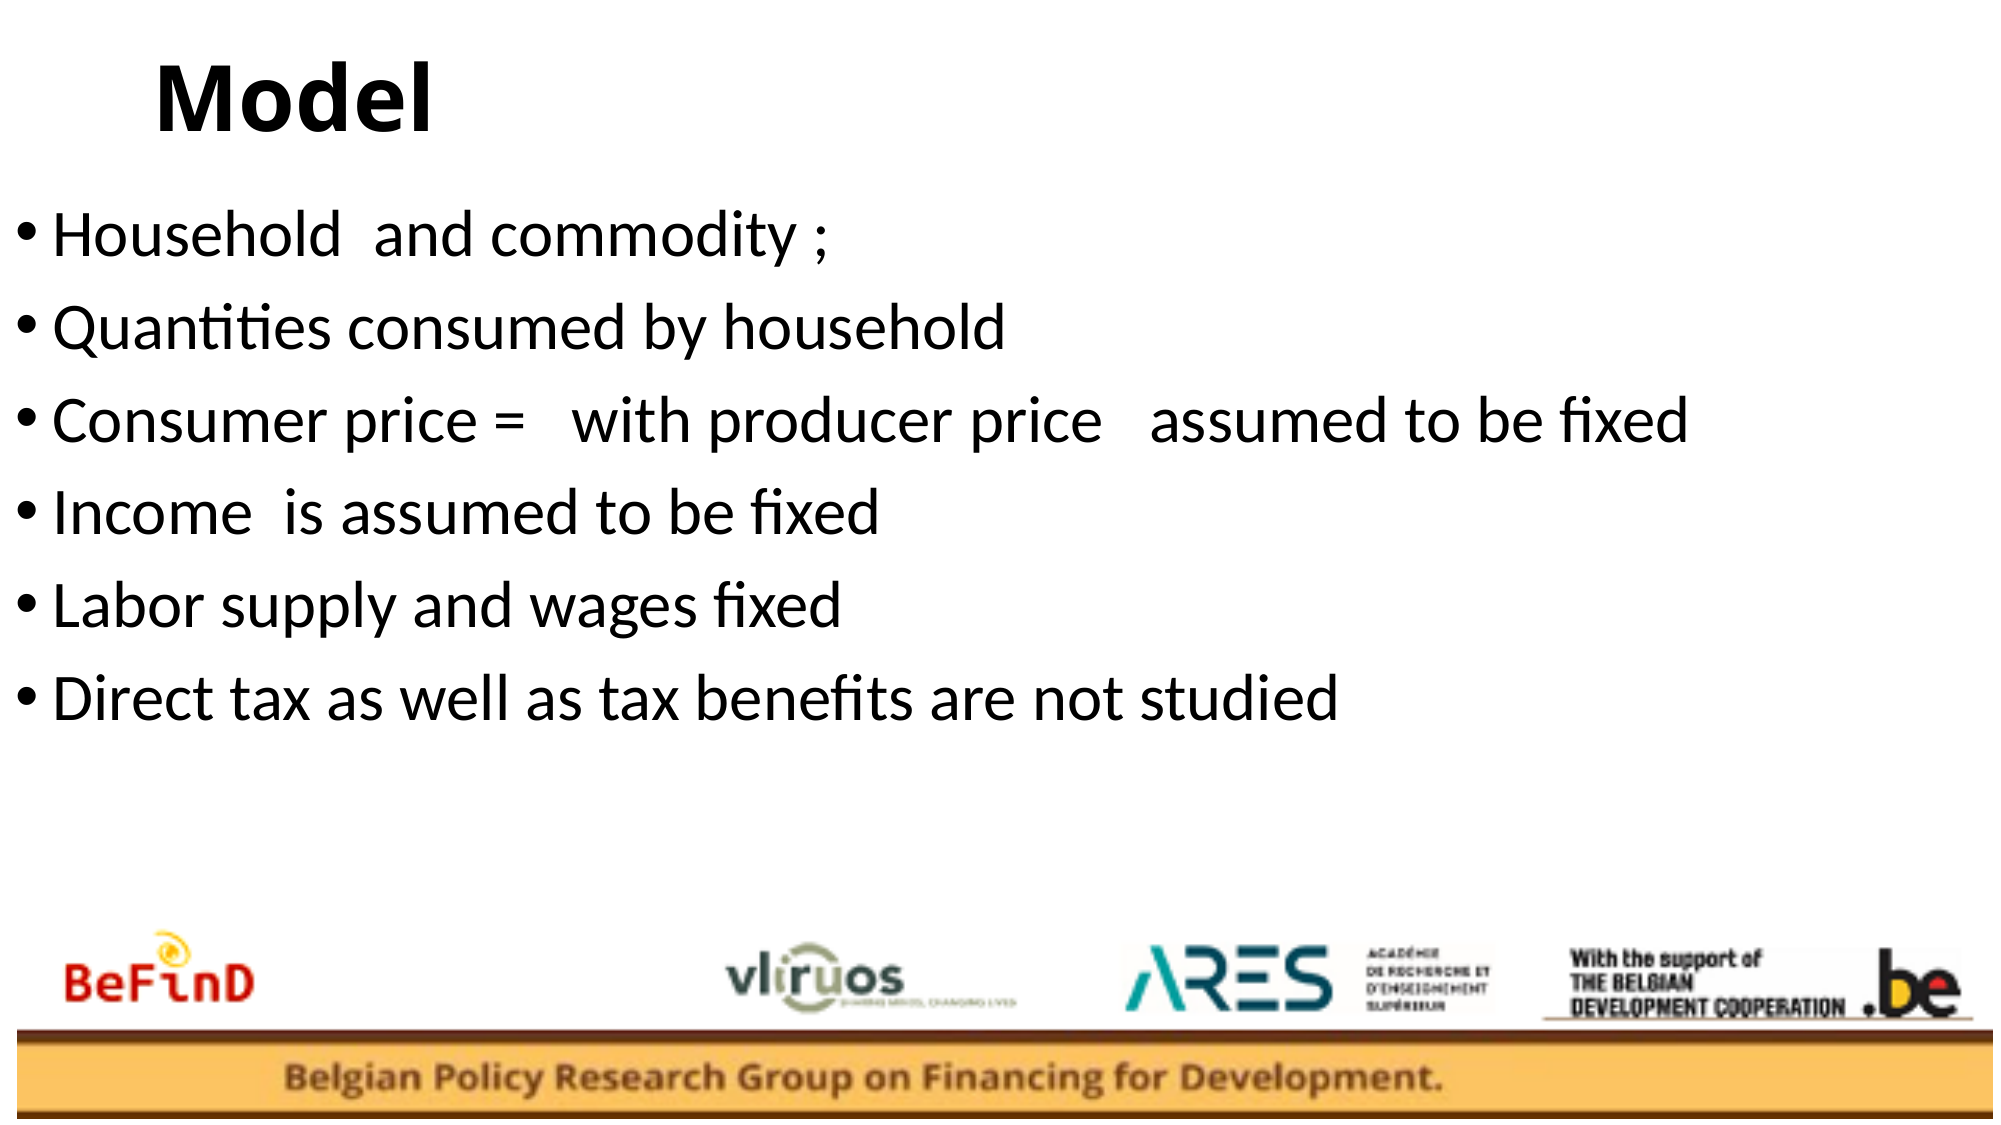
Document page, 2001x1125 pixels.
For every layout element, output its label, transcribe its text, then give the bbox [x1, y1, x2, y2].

title Model [137, 12, 1852, 192]
picture [17, 921, 1993, 1119]
